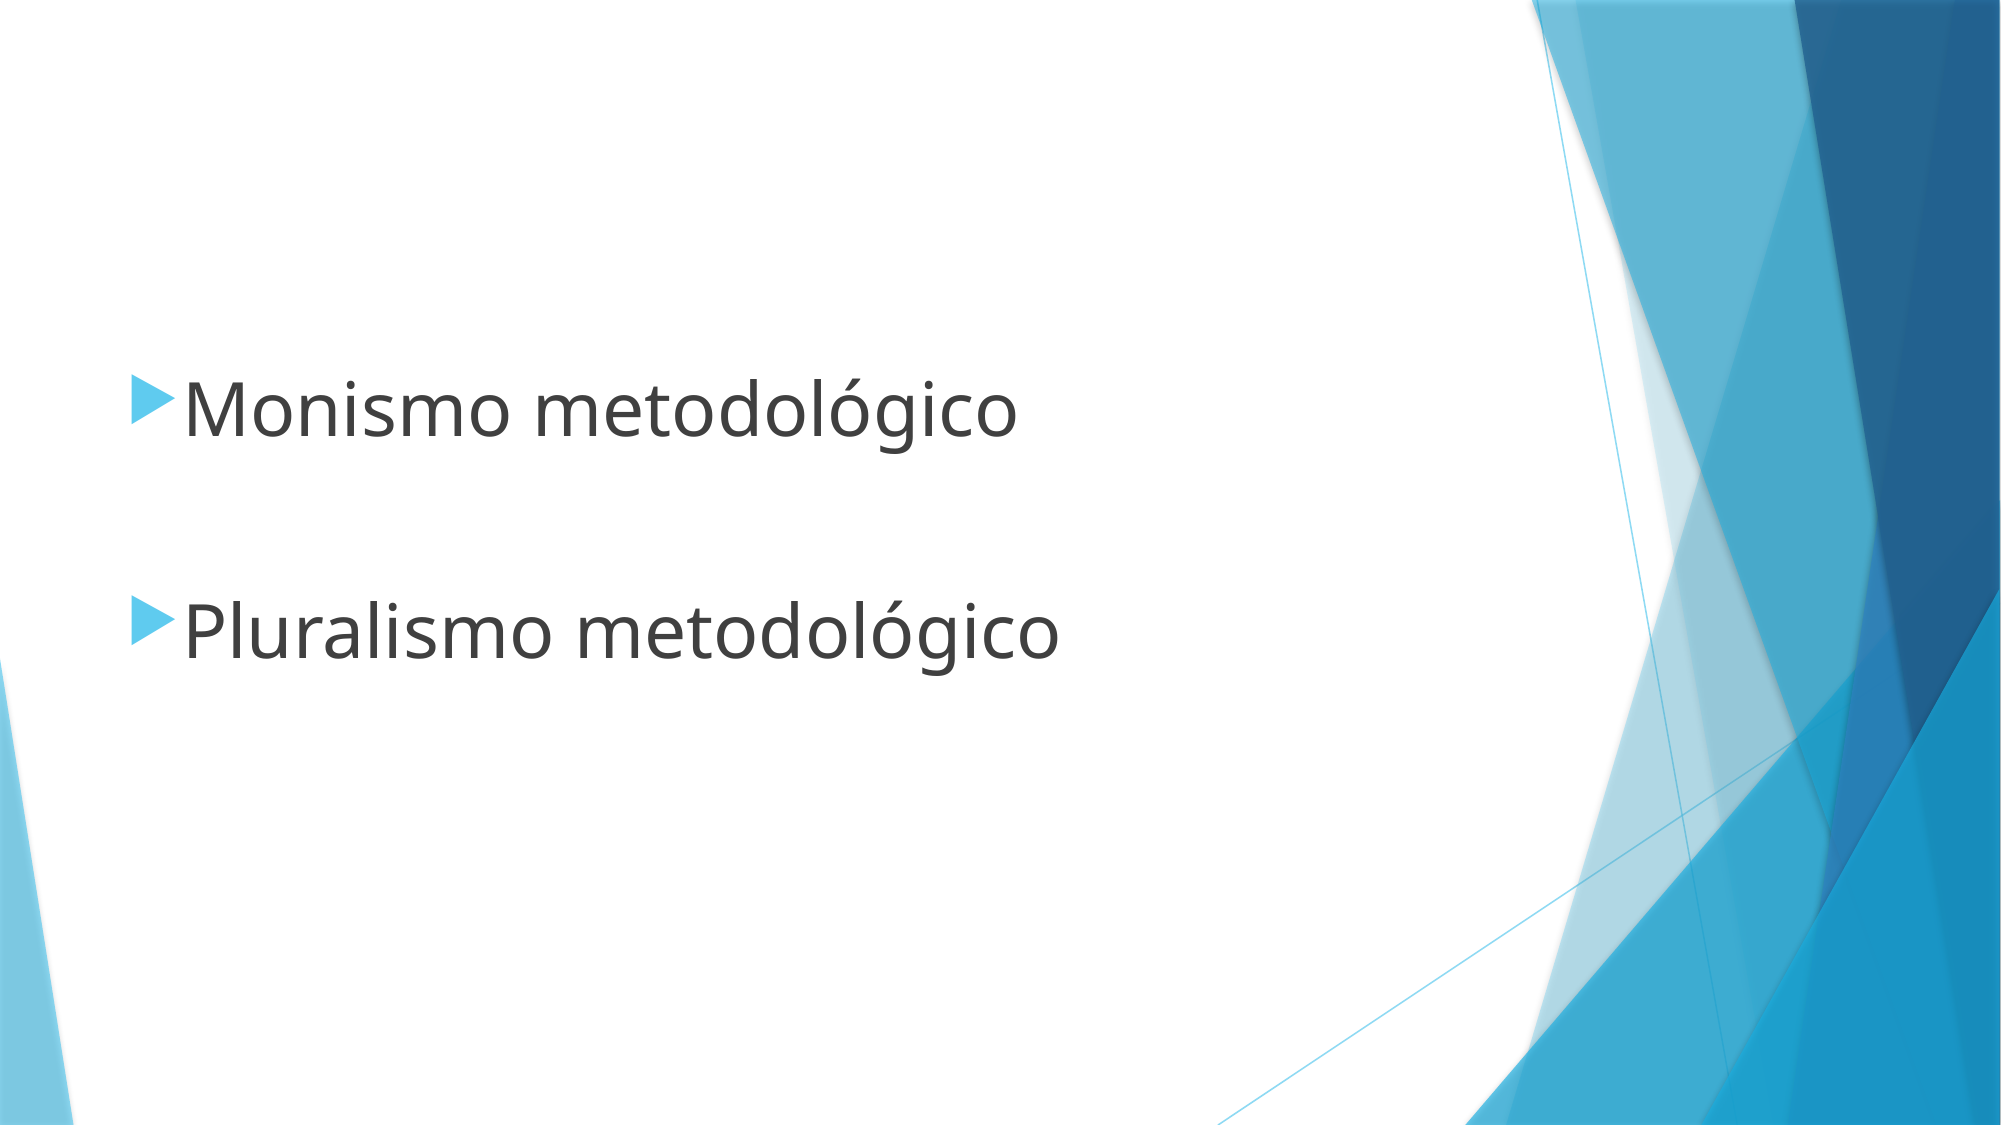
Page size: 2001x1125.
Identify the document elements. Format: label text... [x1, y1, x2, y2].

list Monismo metodológico Pluralismo metodológico [111, 354, 1522, 992]
